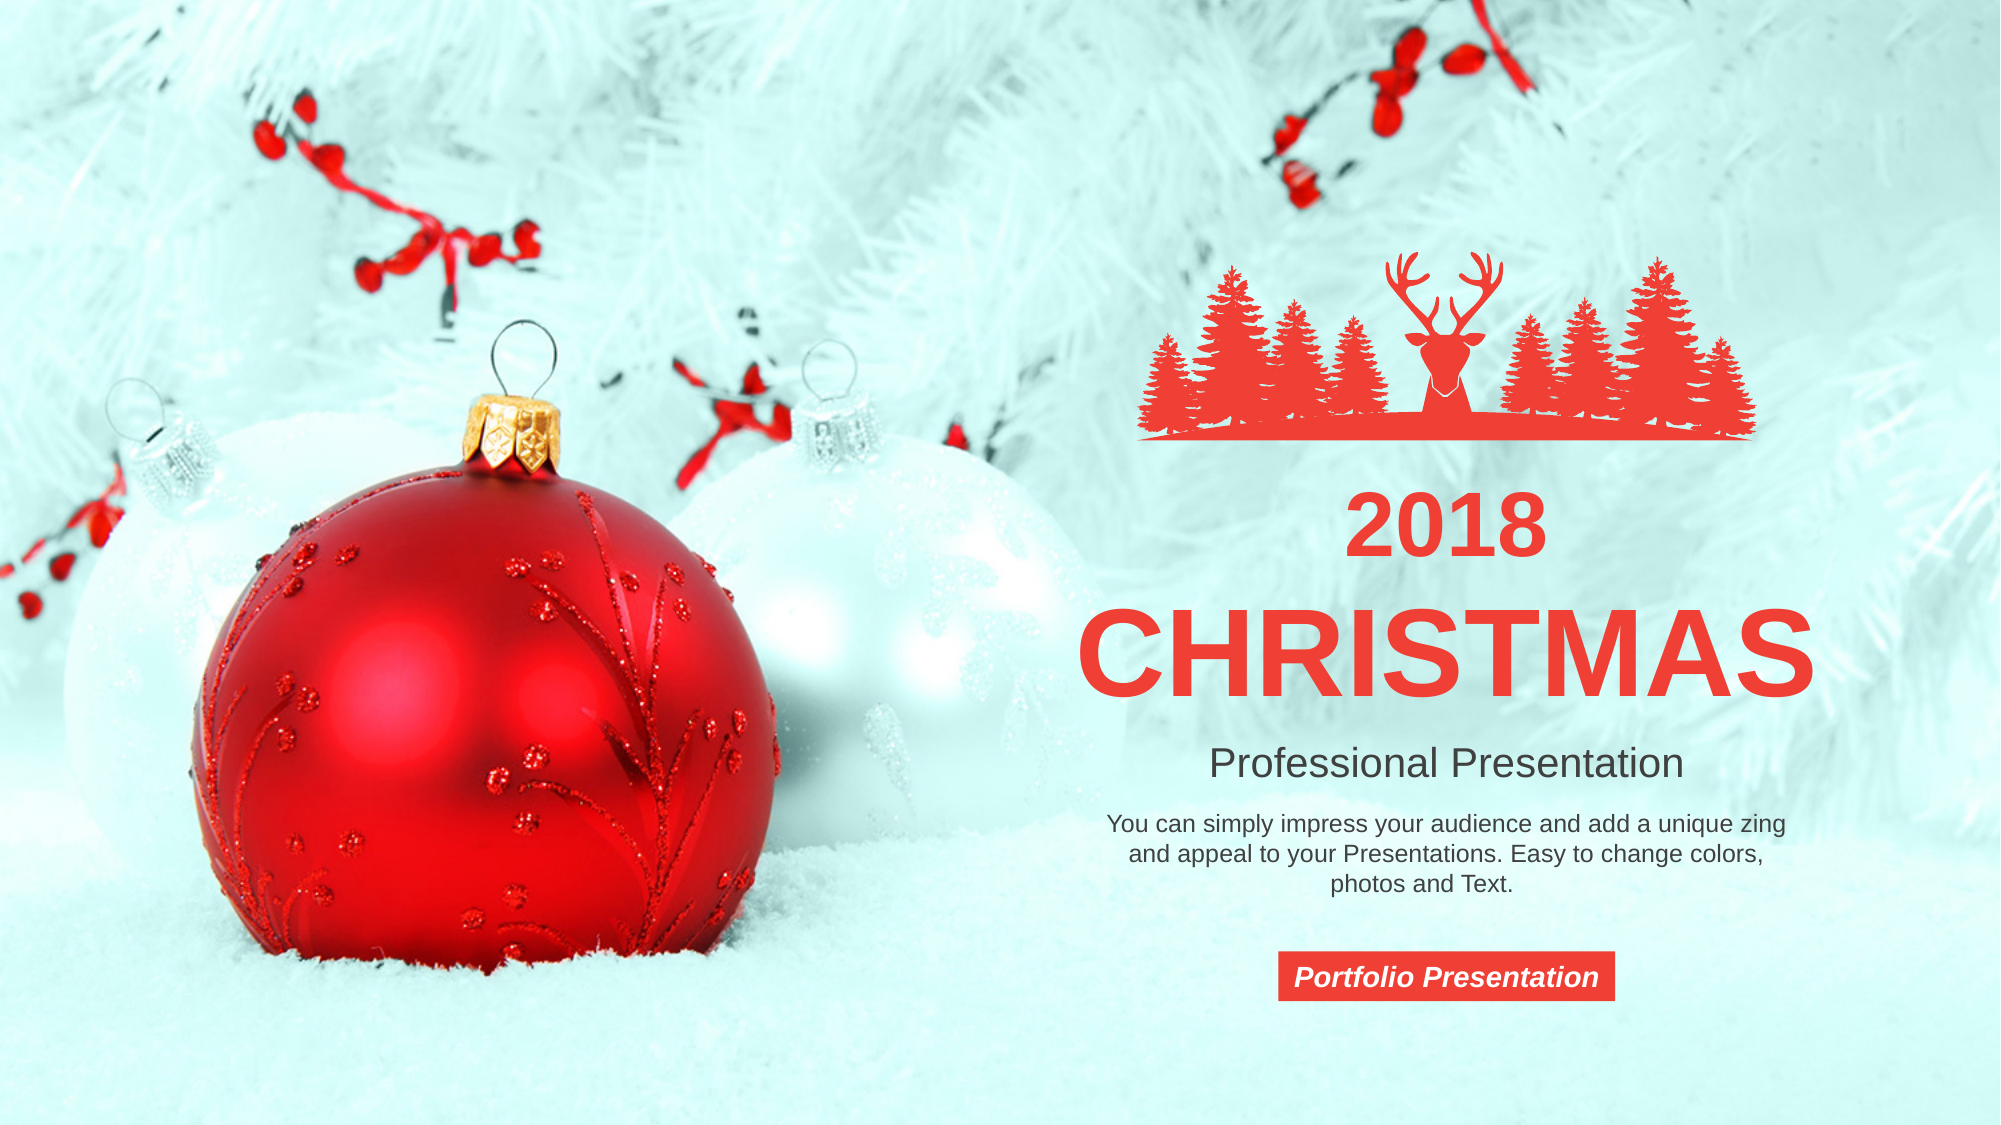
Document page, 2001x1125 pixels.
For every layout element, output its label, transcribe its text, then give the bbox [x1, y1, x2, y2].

text_box Professional Presentation [1103, 735, 1791, 786]
text_box You can simply impress your audience and add a unique zing and appeal to your Presentations. Easy to change colors, photos and Text. [1081, 800, 1812, 905]
text_box Portfolio Presentation [1278, 951, 1616, 1002]
picture [0, 0, 2001, 1125]
text_box CHRISTMAS [1039, 564, 1854, 729]
text_box 2018 [1321, 458, 1572, 571]
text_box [1136, 251, 1758, 441]
